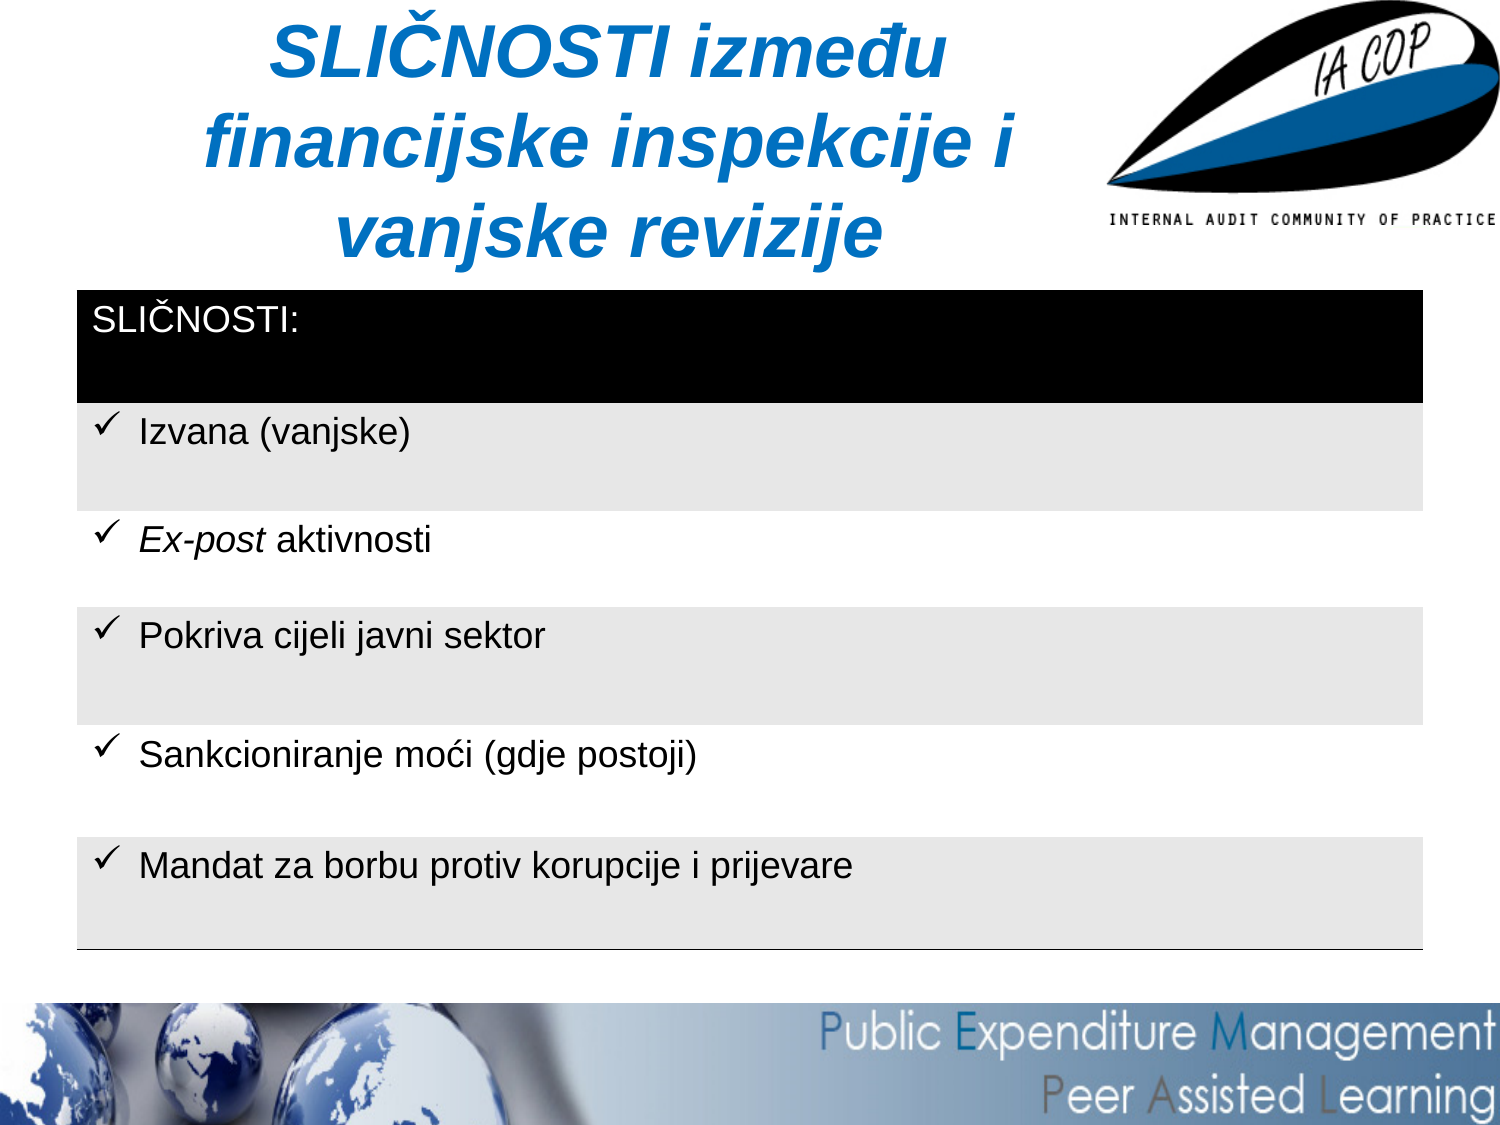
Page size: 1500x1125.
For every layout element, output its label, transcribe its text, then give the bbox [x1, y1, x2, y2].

table_cell Sankcioniranje moći (gdje postoji) [77, 725, 1423, 837]
table_cell Mandat za borbu protiv korupcije i prijevare [77, 837, 1423, 949]
title SLIČNOSTI između financijske inspekcije i vanjske revizije [111, 18, 1107, 256]
table_cell Izvana (vanjske) [77, 403, 1423, 511]
table_cell Ex-post aktivnosti [77, 511, 1423, 607]
table_cell Pokriva cijeli javni sektor [77, 607, 1423, 725]
picture [1105, 0, 1500, 232]
picture [0, 1003, 1500, 1125]
table_header SLIČNOSTI: [77, 292, 1423, 403]
